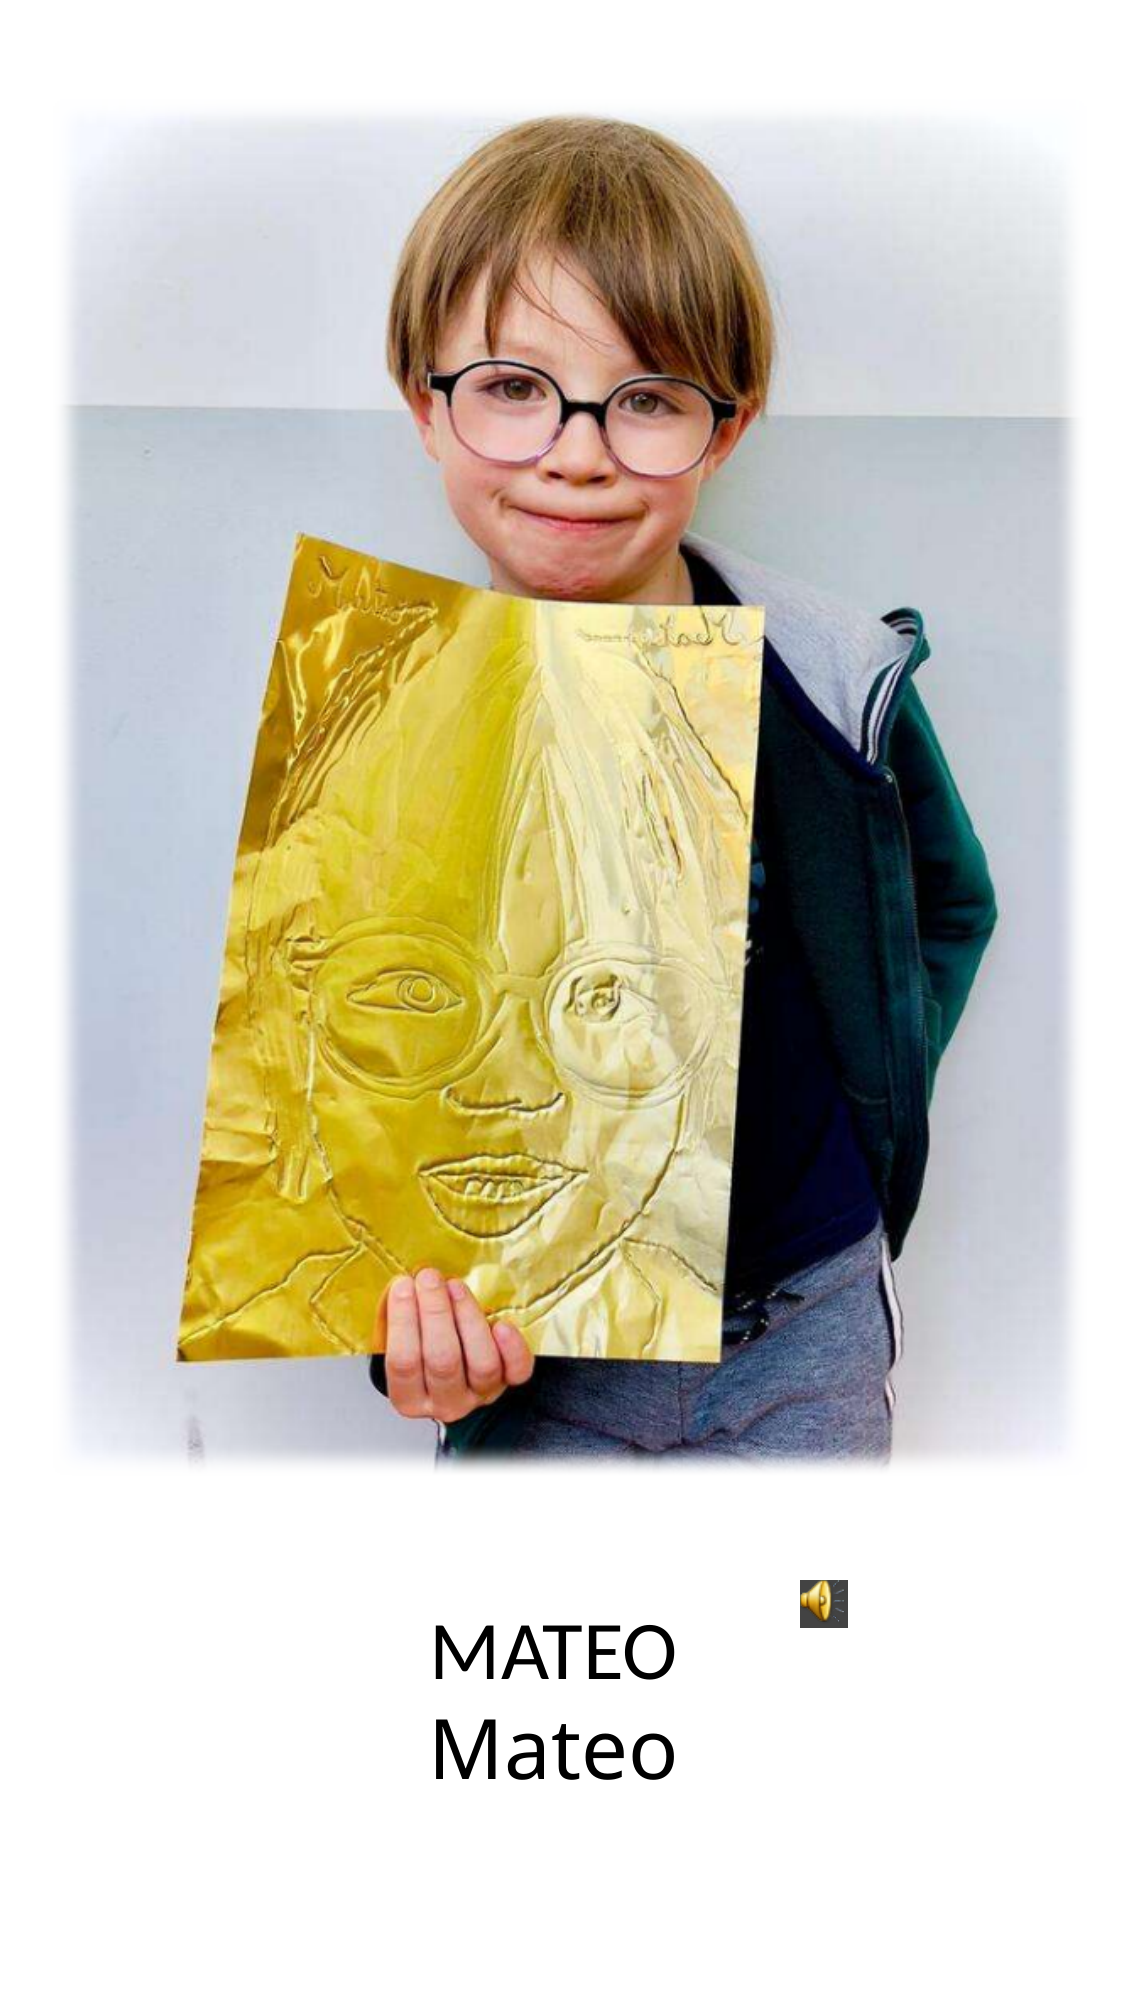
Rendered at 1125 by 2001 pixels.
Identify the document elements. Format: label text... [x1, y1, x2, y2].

picture [53, 99, 1087, 1478]
picture [798, 1578, 850, 1629]
text_box MATEO Mateo [161, 1588, 947, 1804]
